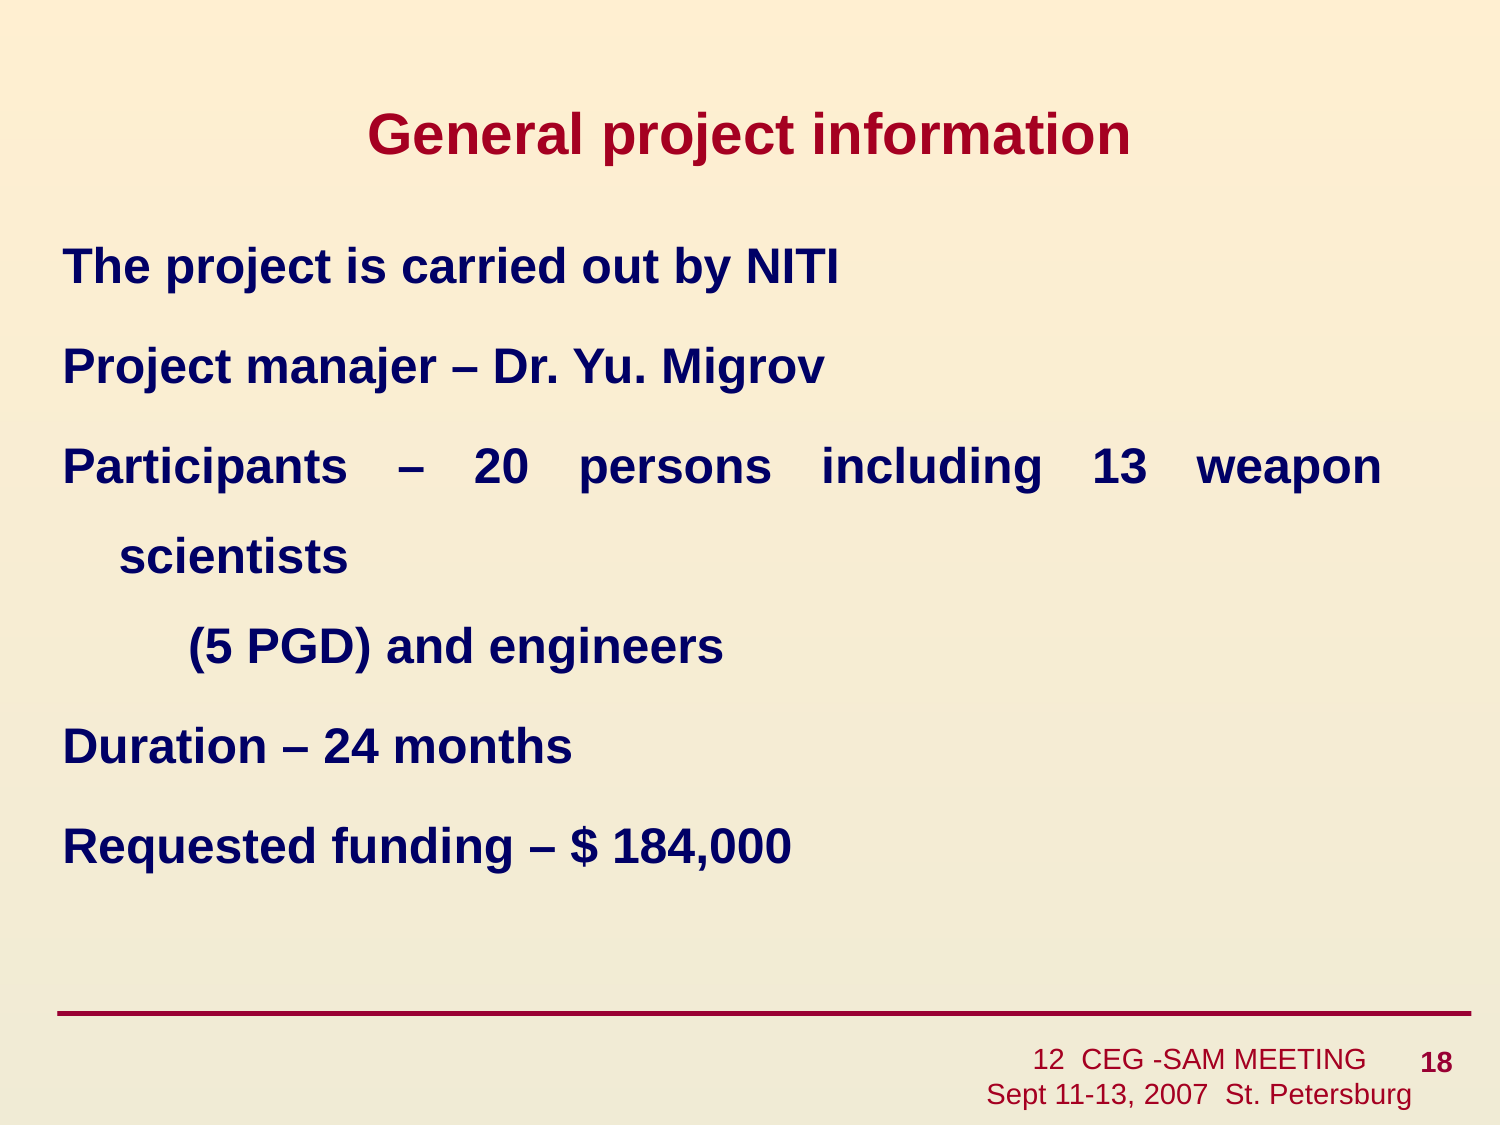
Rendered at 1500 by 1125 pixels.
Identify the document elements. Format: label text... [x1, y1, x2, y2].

list The project is carried out by NITI Project manajer – Dr. Yu. Migrov Participants – 20 persons including 13 weapon scientists (5 PGD) and engineers Duration – 24 months Requested funding – $ 184,000 [47, 196, 1447, 872]
text_box 12 CEG -SAM MEETING Sept 11-13, 2007 St. Petersburg [939, 1033, 1460, 1118]
title General project information [112, 78, 1388, 184]
footer [35, 1009, 615, 1098]
slide_number 18 [1155, 1023, 1468, 1099]
